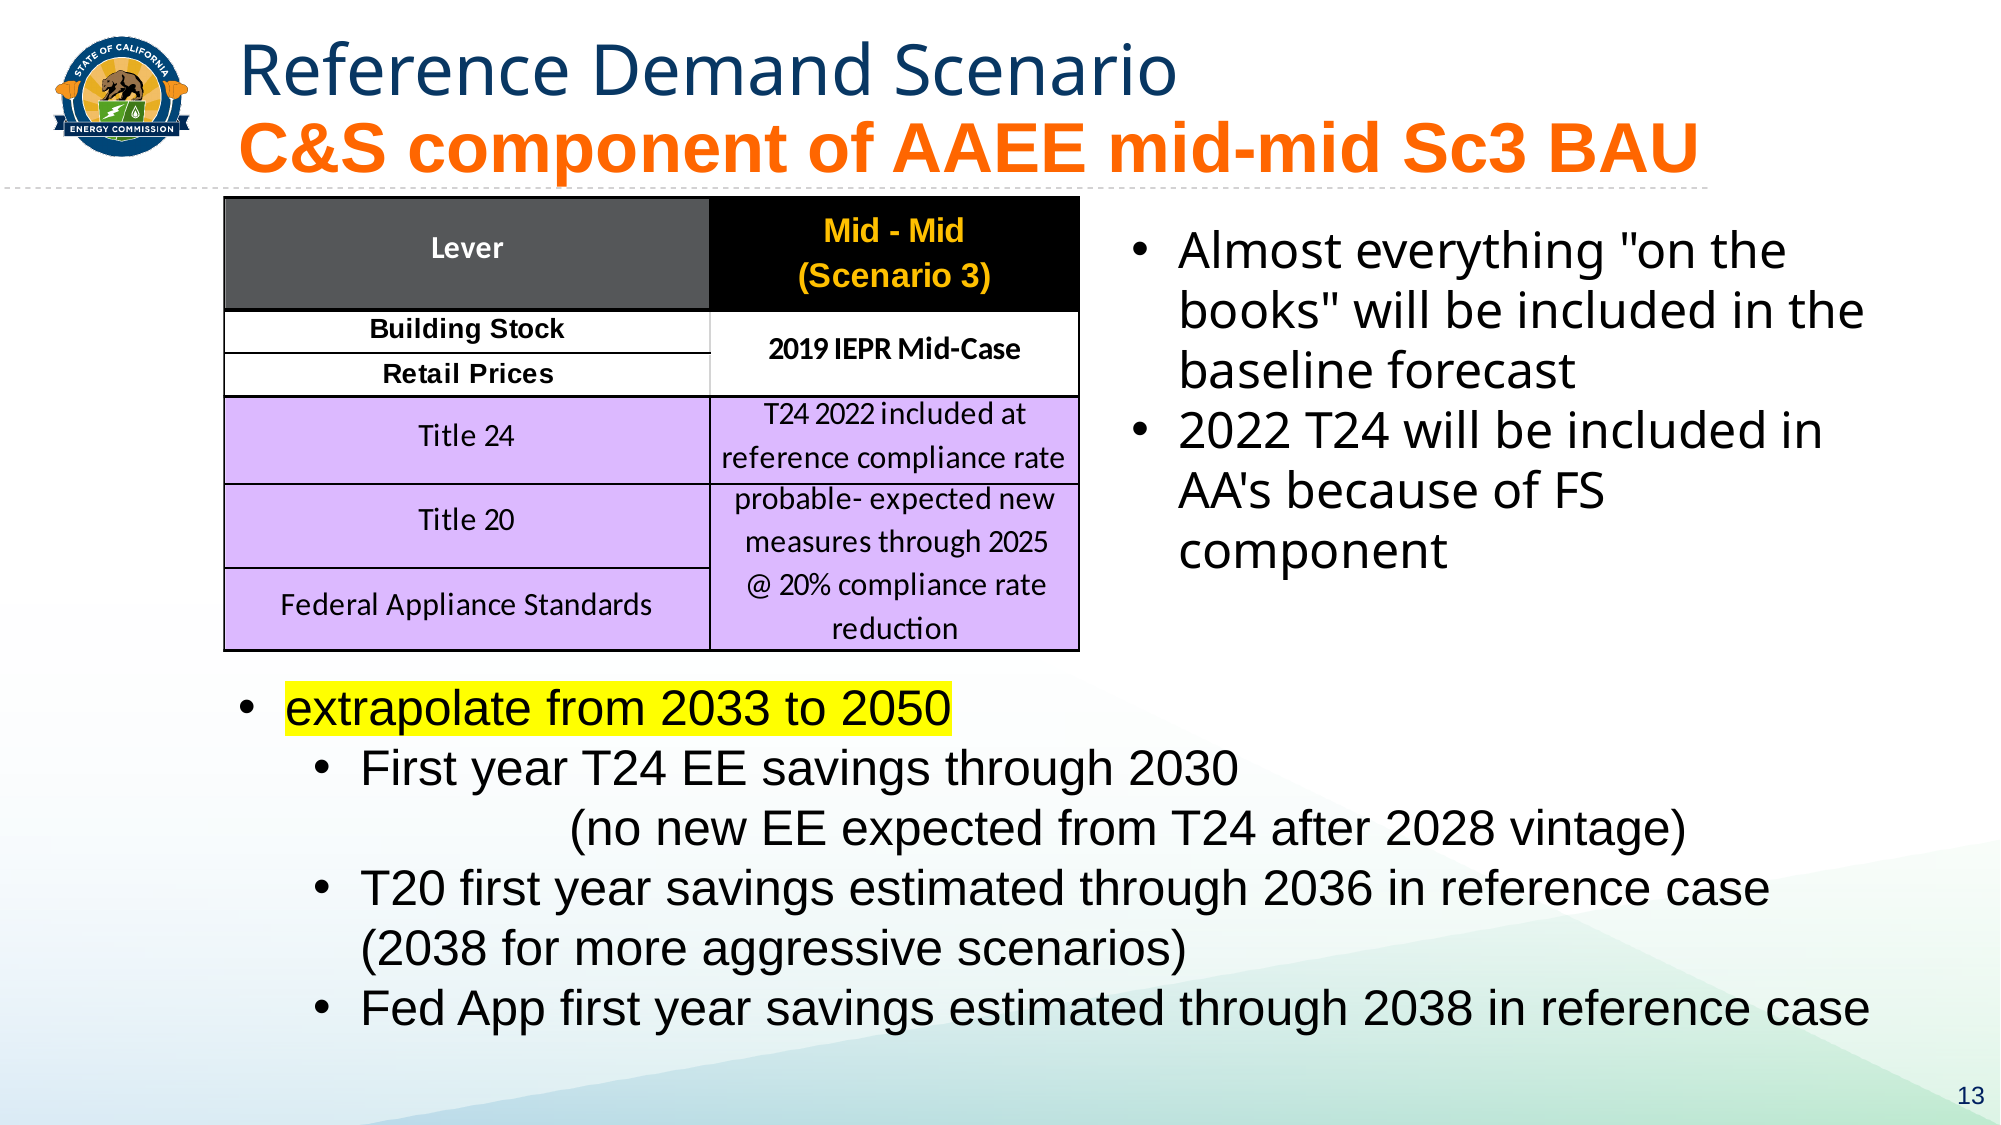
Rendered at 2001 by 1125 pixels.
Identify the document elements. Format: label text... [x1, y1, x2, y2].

picture [0, 0, 2001, 1125]
text_box extrapolate from 2033 to 2050 First year T24 EE savings through 2030 (no new EE expected from T24 after 2028 vintage) T20 first year savings estimated through 2036 in reference case (2038 for more aggressive scenarios) Fed App first year savings estimated through 2038 in reference case [223, 668, 1904, 1125]
text_box Reference Demand Scenario C&S component of AAEE mid-mid Sc3 BAU [223, 25, 1951, 197]
text_box Almost everything "on the books" will be included in the baseline forecast 2022 T24 will be included in AA's because of FS component [1116, 211, 1904, 846]
slide_number 13 [1904, 1064, 2000, 1125]
